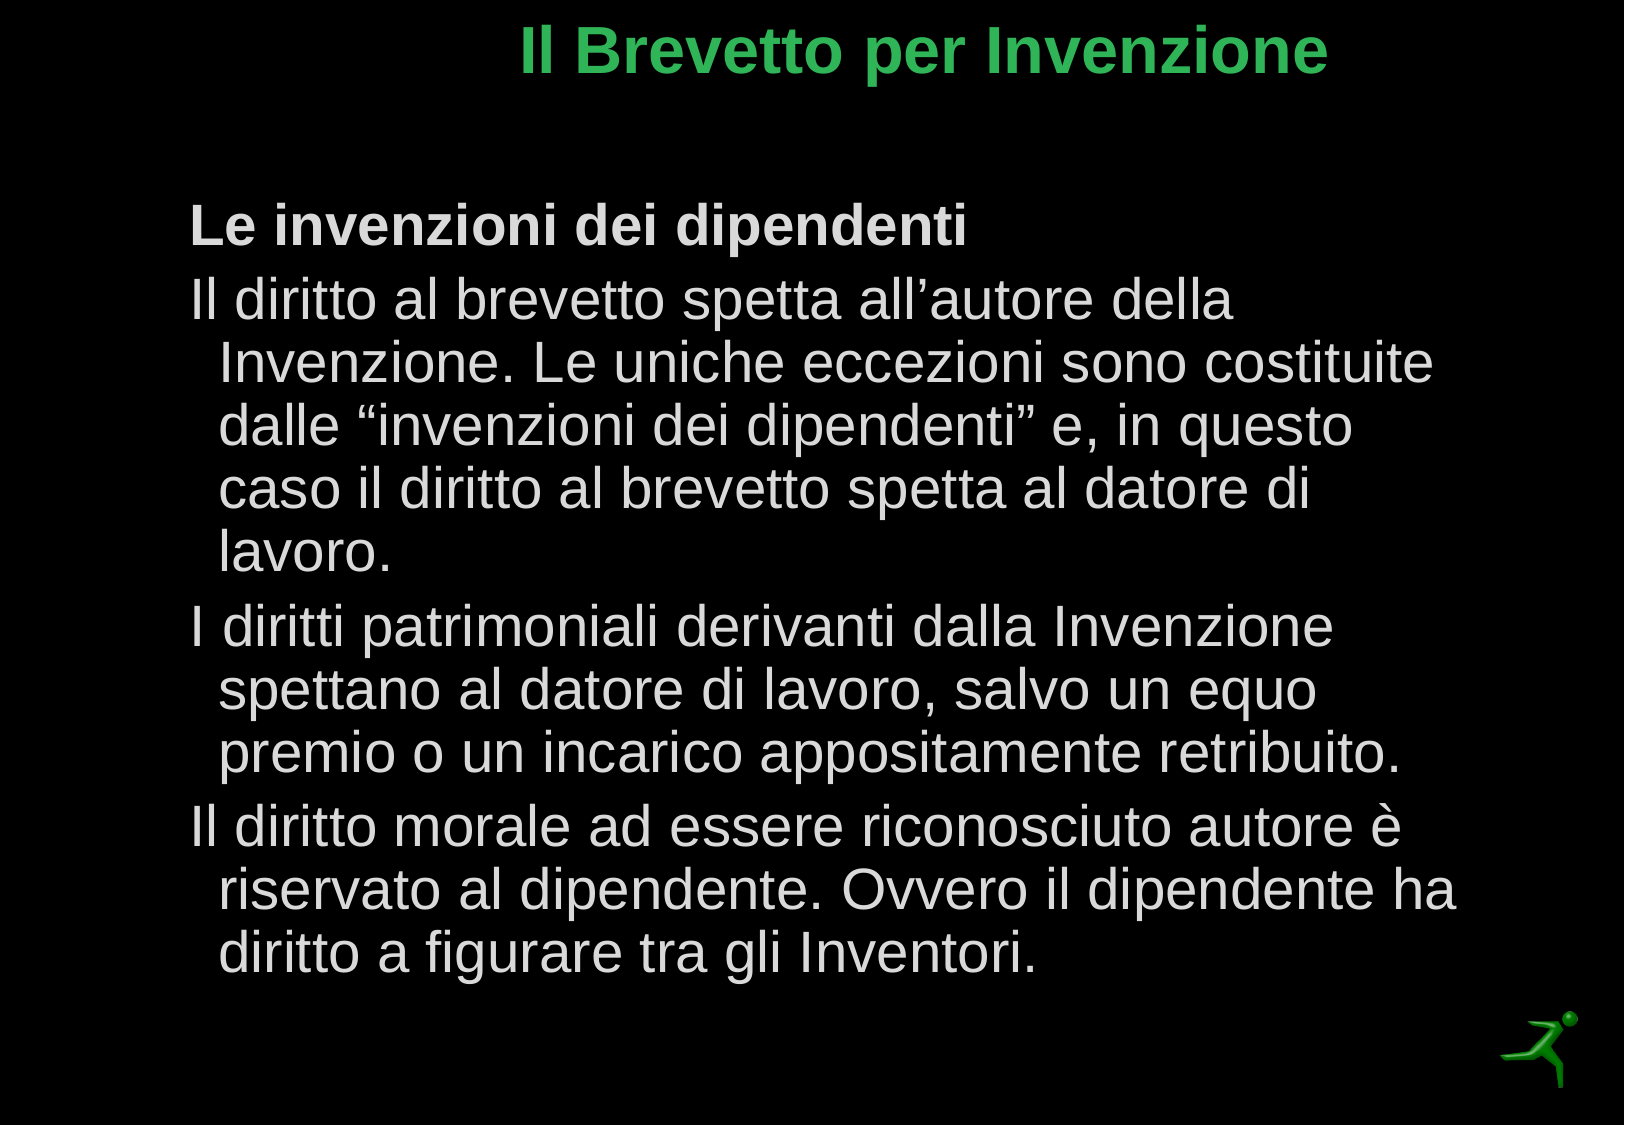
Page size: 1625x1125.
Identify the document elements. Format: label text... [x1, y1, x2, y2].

title Il Brevetto per Invenzione [287, 0, 1563, 188]
list Le invenzioni dei dipendenti Il diritto al brevetto spetta all’autore della Invenzione. Le uniche eccezioni sono costituite dalle “invenzioni dei dipendenti” e, in questo caso il diritto al brevetto spetta al datore di lavoro. I diritti patrimoniali derivanti dalla Invenzione spettano al datore di lavoro, salvo un equo premio o un incarico appositamente retribuito. Il diritto morale ad essere riconosciuto autore è riservato al dipendente. Ovvero il dipendente ha diritto a figurare tra gli Inventori. [174, 187, 1488, 913]
picture [1479, 990, 1598, 1109]
